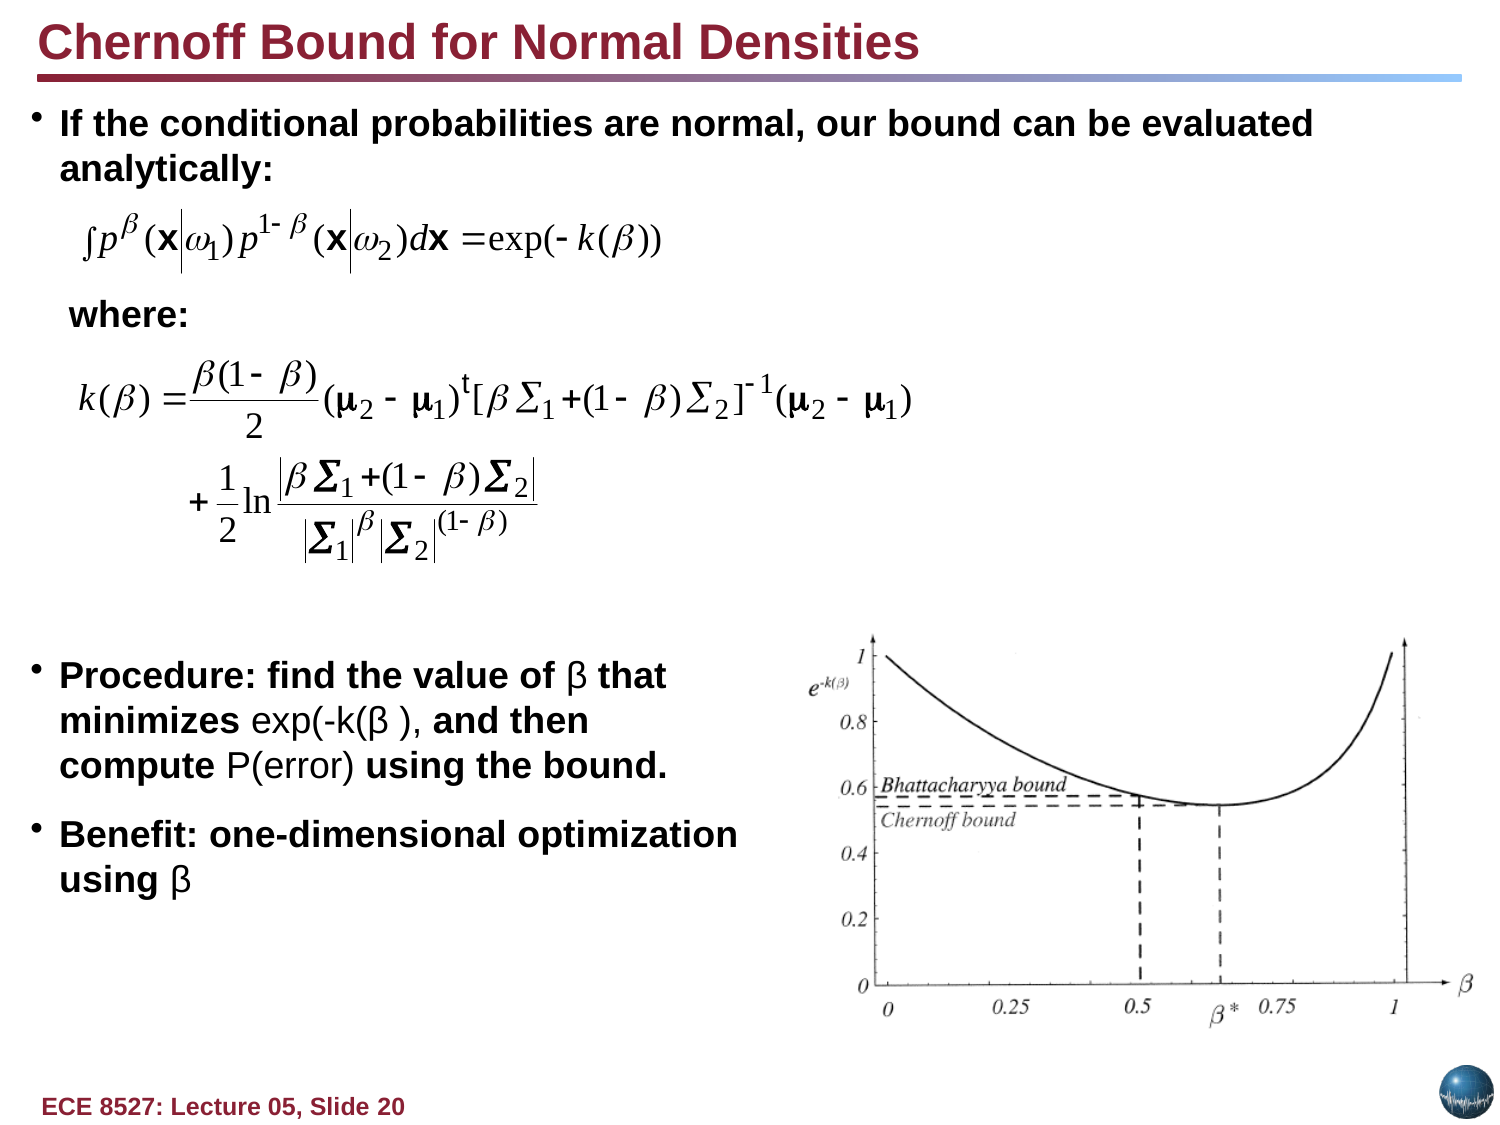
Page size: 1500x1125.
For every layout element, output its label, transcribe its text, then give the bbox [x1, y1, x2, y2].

text_box If the conditional probabilities are normal, our bound can be evaluated analytically: [30, 99, 1449, 201]
text_box Procedure: find the value of β that minimizes exp(-k(β ), and then compute P(error) using the bound. [30, 650, 740, 810]
picture [797, 629, 1487, 1038]
text_box Benefit: one-dimensional optimization using β [30, 810, 740, 944]
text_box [39, 289, 1459, 568]
text_box Chernoff Bound for Normal Densities [37, 9, 1163, 70]
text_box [74, 204, 667, 278]
picture [1439, 1065, 1494, 1119]
